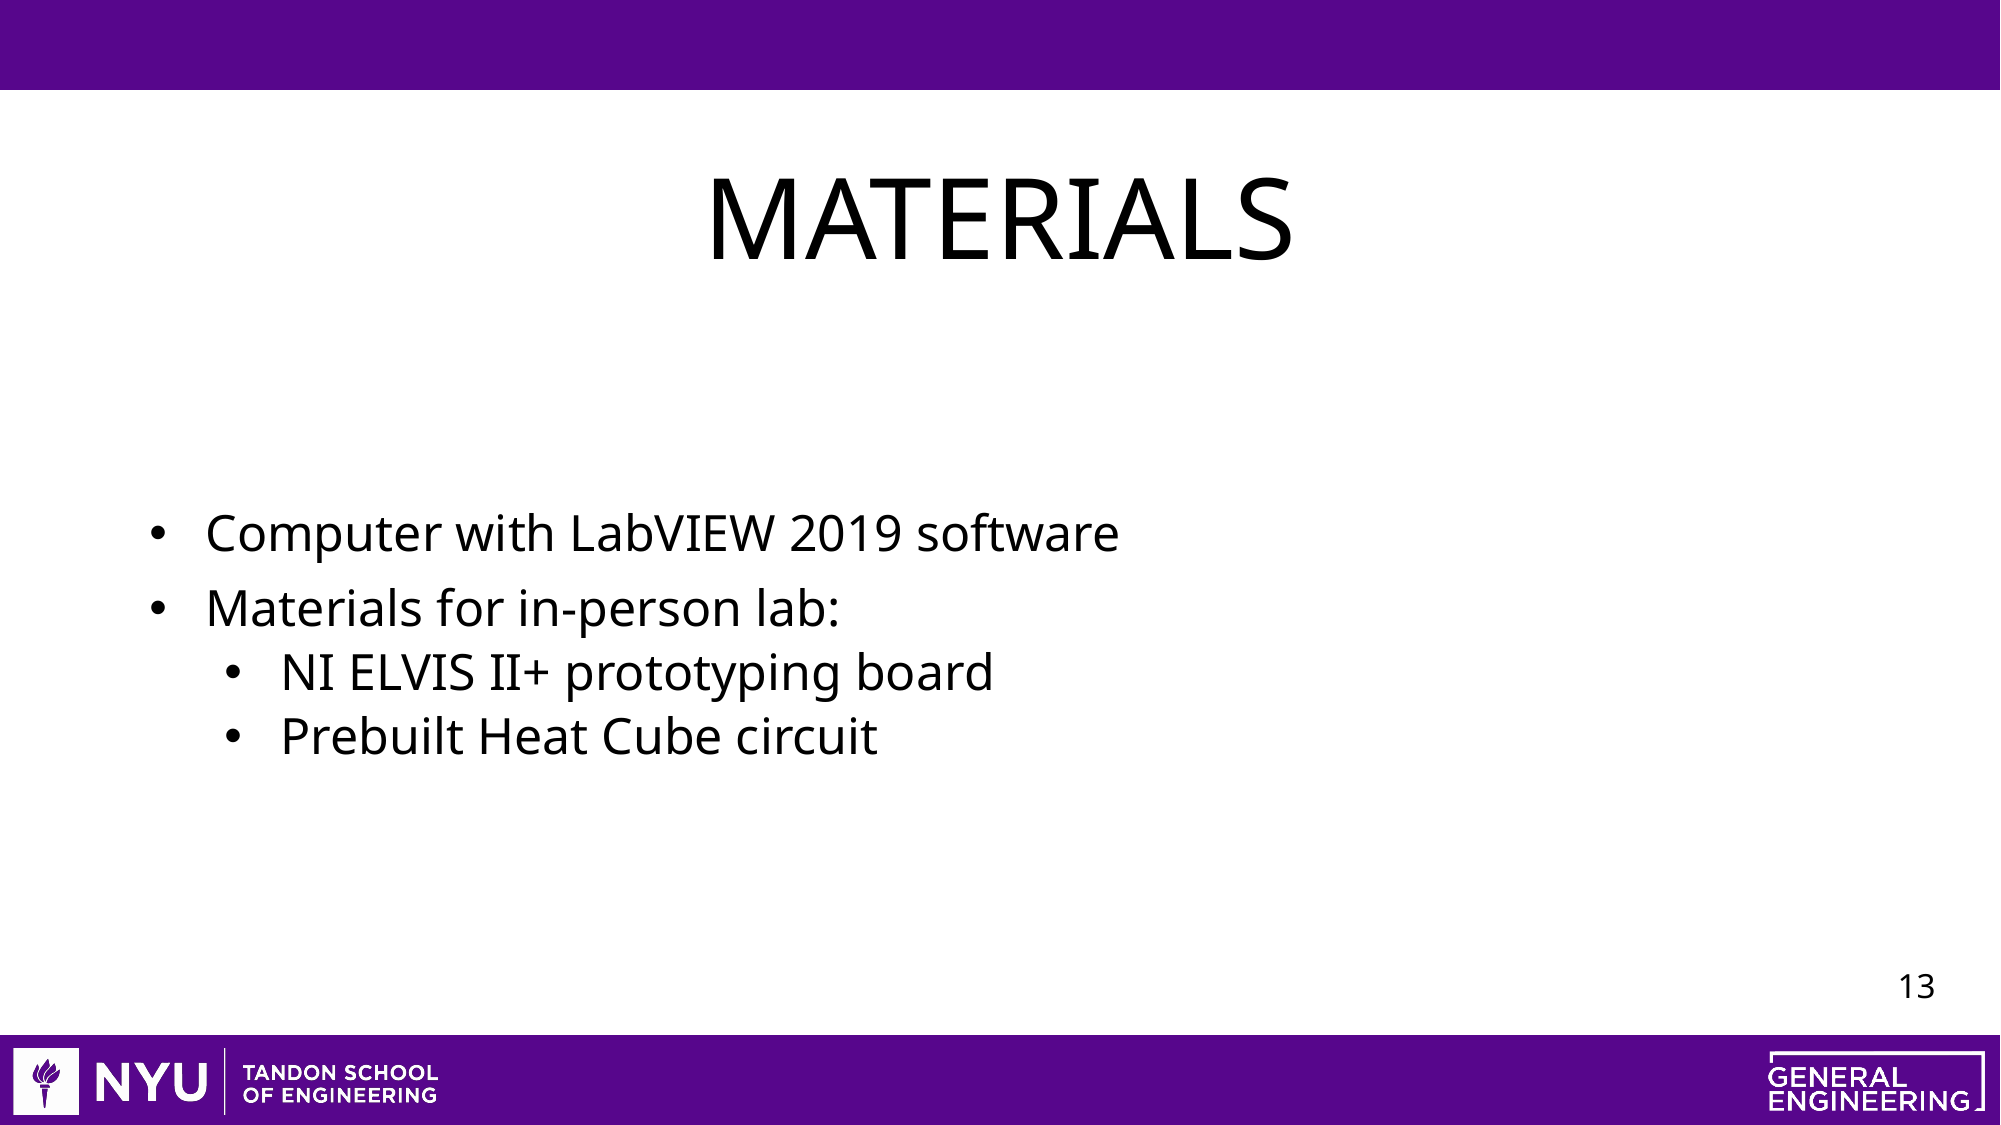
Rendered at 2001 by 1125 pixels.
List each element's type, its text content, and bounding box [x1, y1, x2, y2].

picture [13, 1048, 439, 1115]
text_box [0, 0, 2000, 90]
picture [1768, 1051, 1985, 1111]
subtitle Computer with LabVIEW 2019 software Materials for in-person lab: NI ELVIS II+ prototyping board Prebuilt Heat Cube circuit [134, 281, 1871, 993]
title MATERIALS [92, 132, 1908, 292]
text_box 13 [1802, 958, 1951, 1014]
text_box [0, 1035, 2000, 1125]
